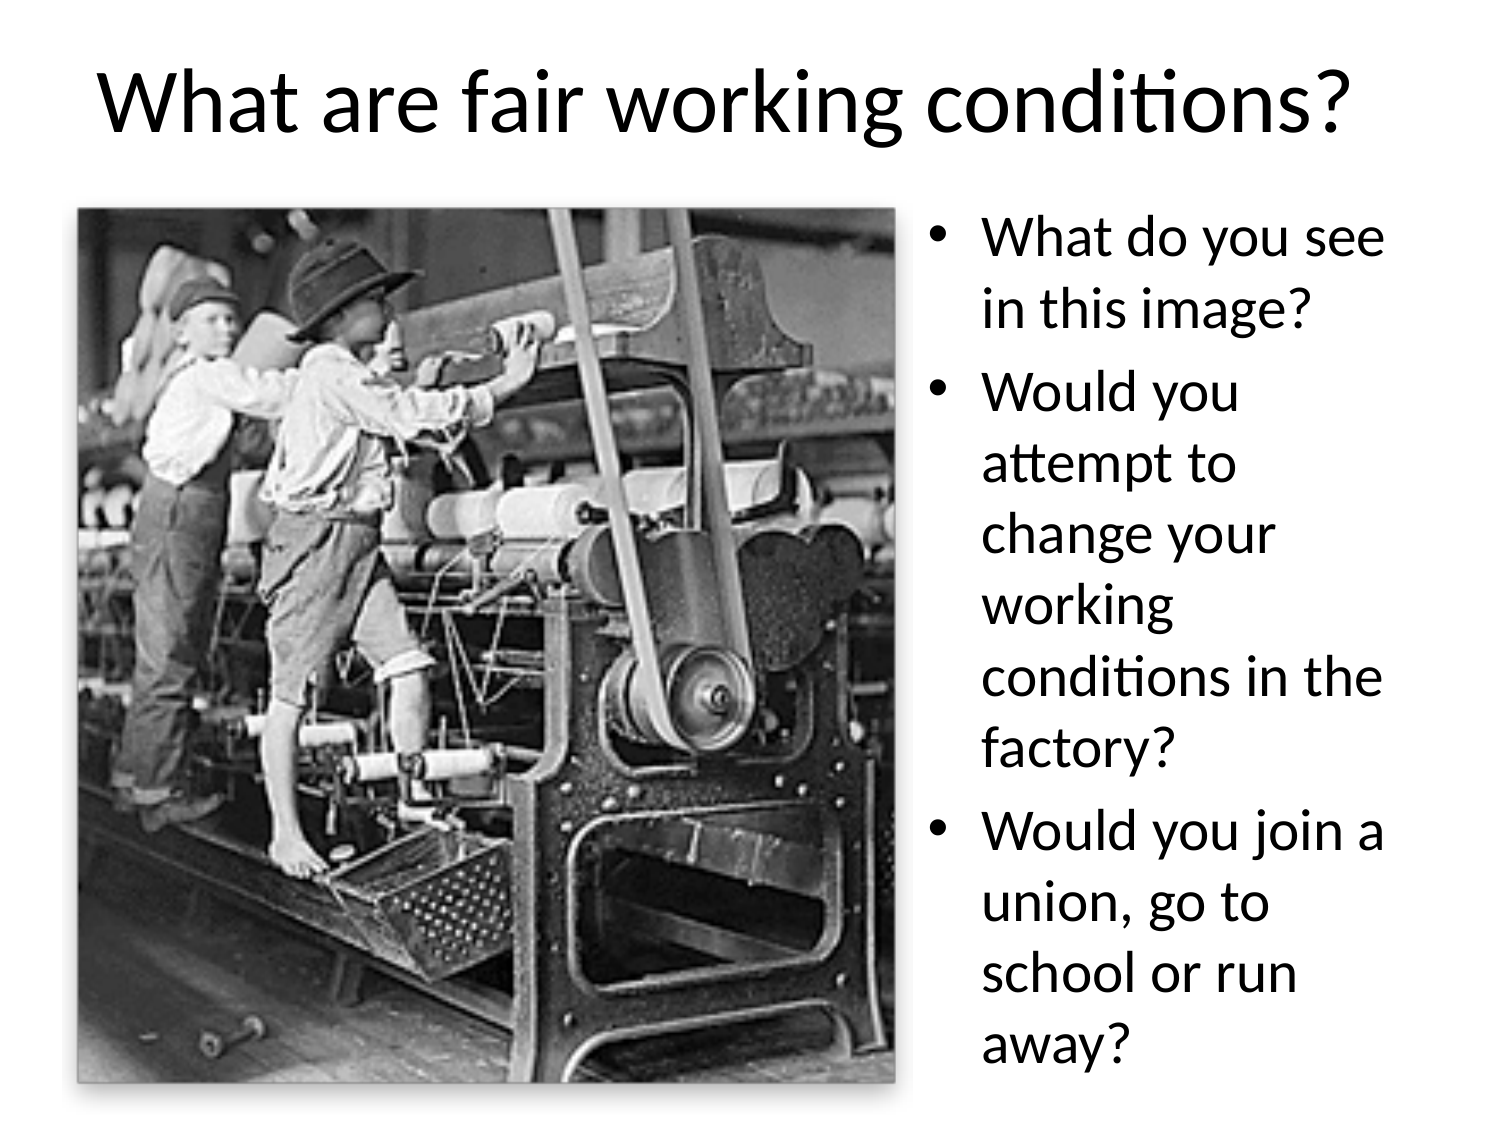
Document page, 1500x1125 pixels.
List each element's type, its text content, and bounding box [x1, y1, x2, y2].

picture [62, 189, 913, 1125]
title What are fair working conditions? [62, 2, 1413, 189]
list What do you see in this image? Would you attempt to change your working conditions in the factory? Would you join a union, go to school or run away? [913, 189, 1425, 1088]
